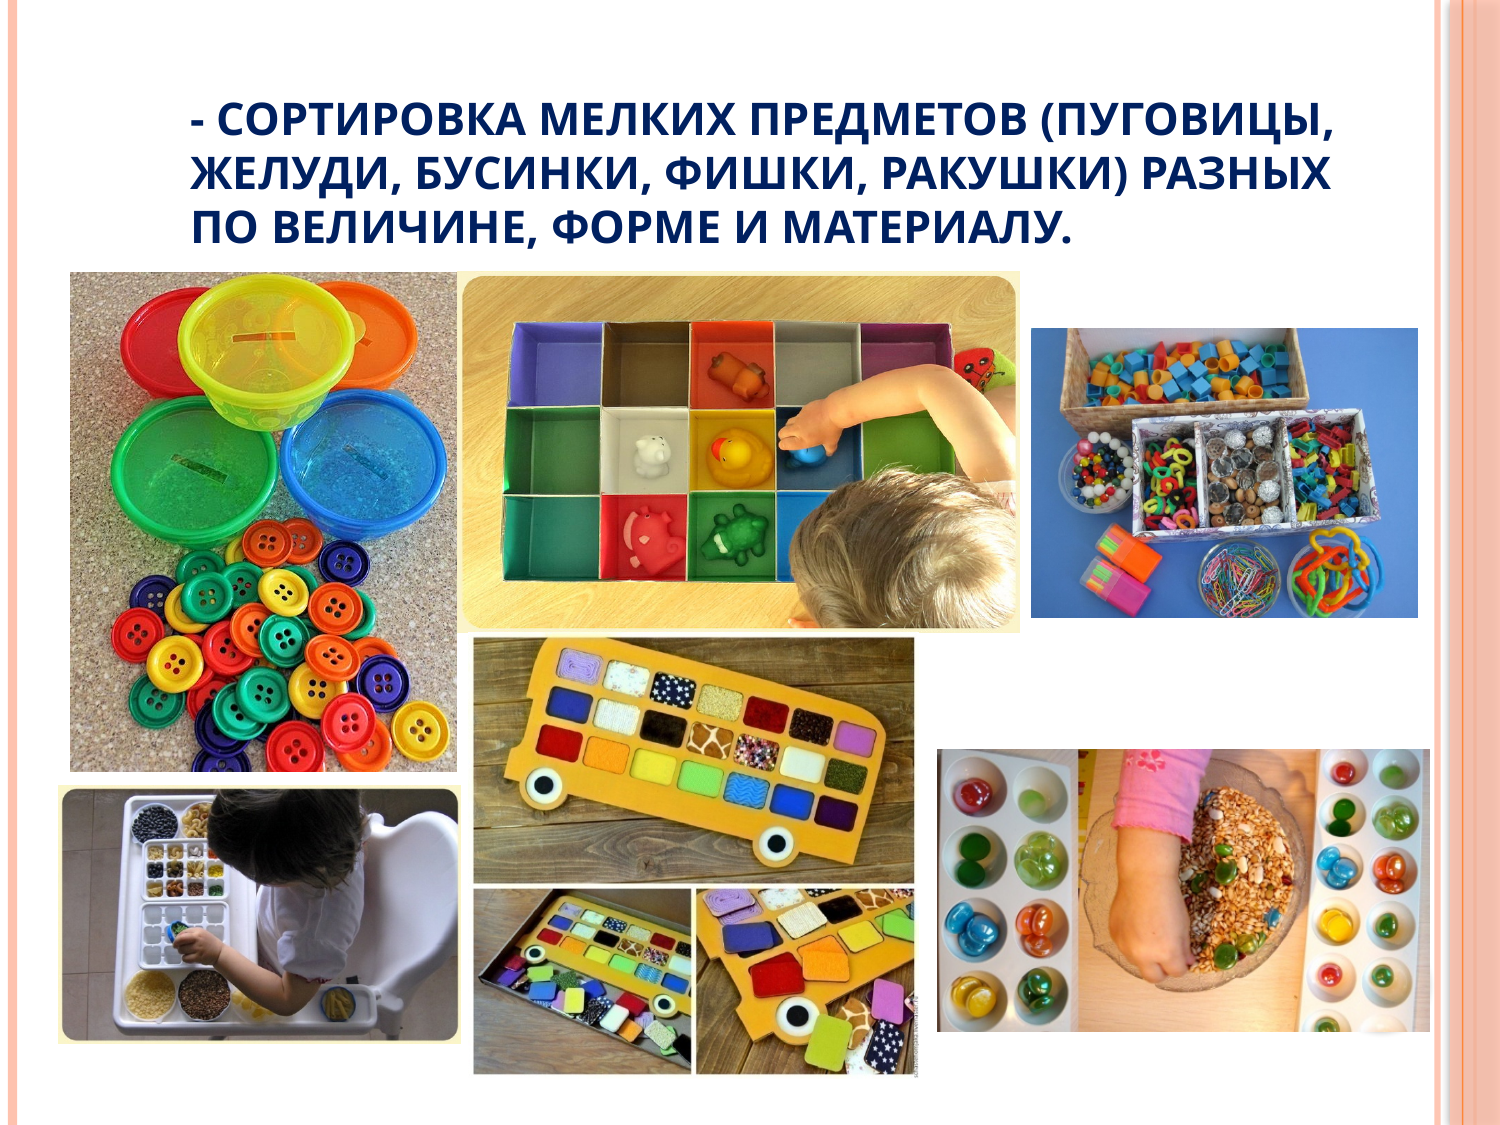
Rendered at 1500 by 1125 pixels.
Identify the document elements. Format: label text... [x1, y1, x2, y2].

picture [936, 749, 1431, 1032]
picture [69, 270, 1021, 1079]
picture [58, 784, 462, 1045]
title - сортировка мелких предметов (пуговицы, желуди, бусинки, фишки, ракушки) разных по величине, форме и материалу. [175, 46, 1401, 260]
picture [1030, 327, 1419, 619]
